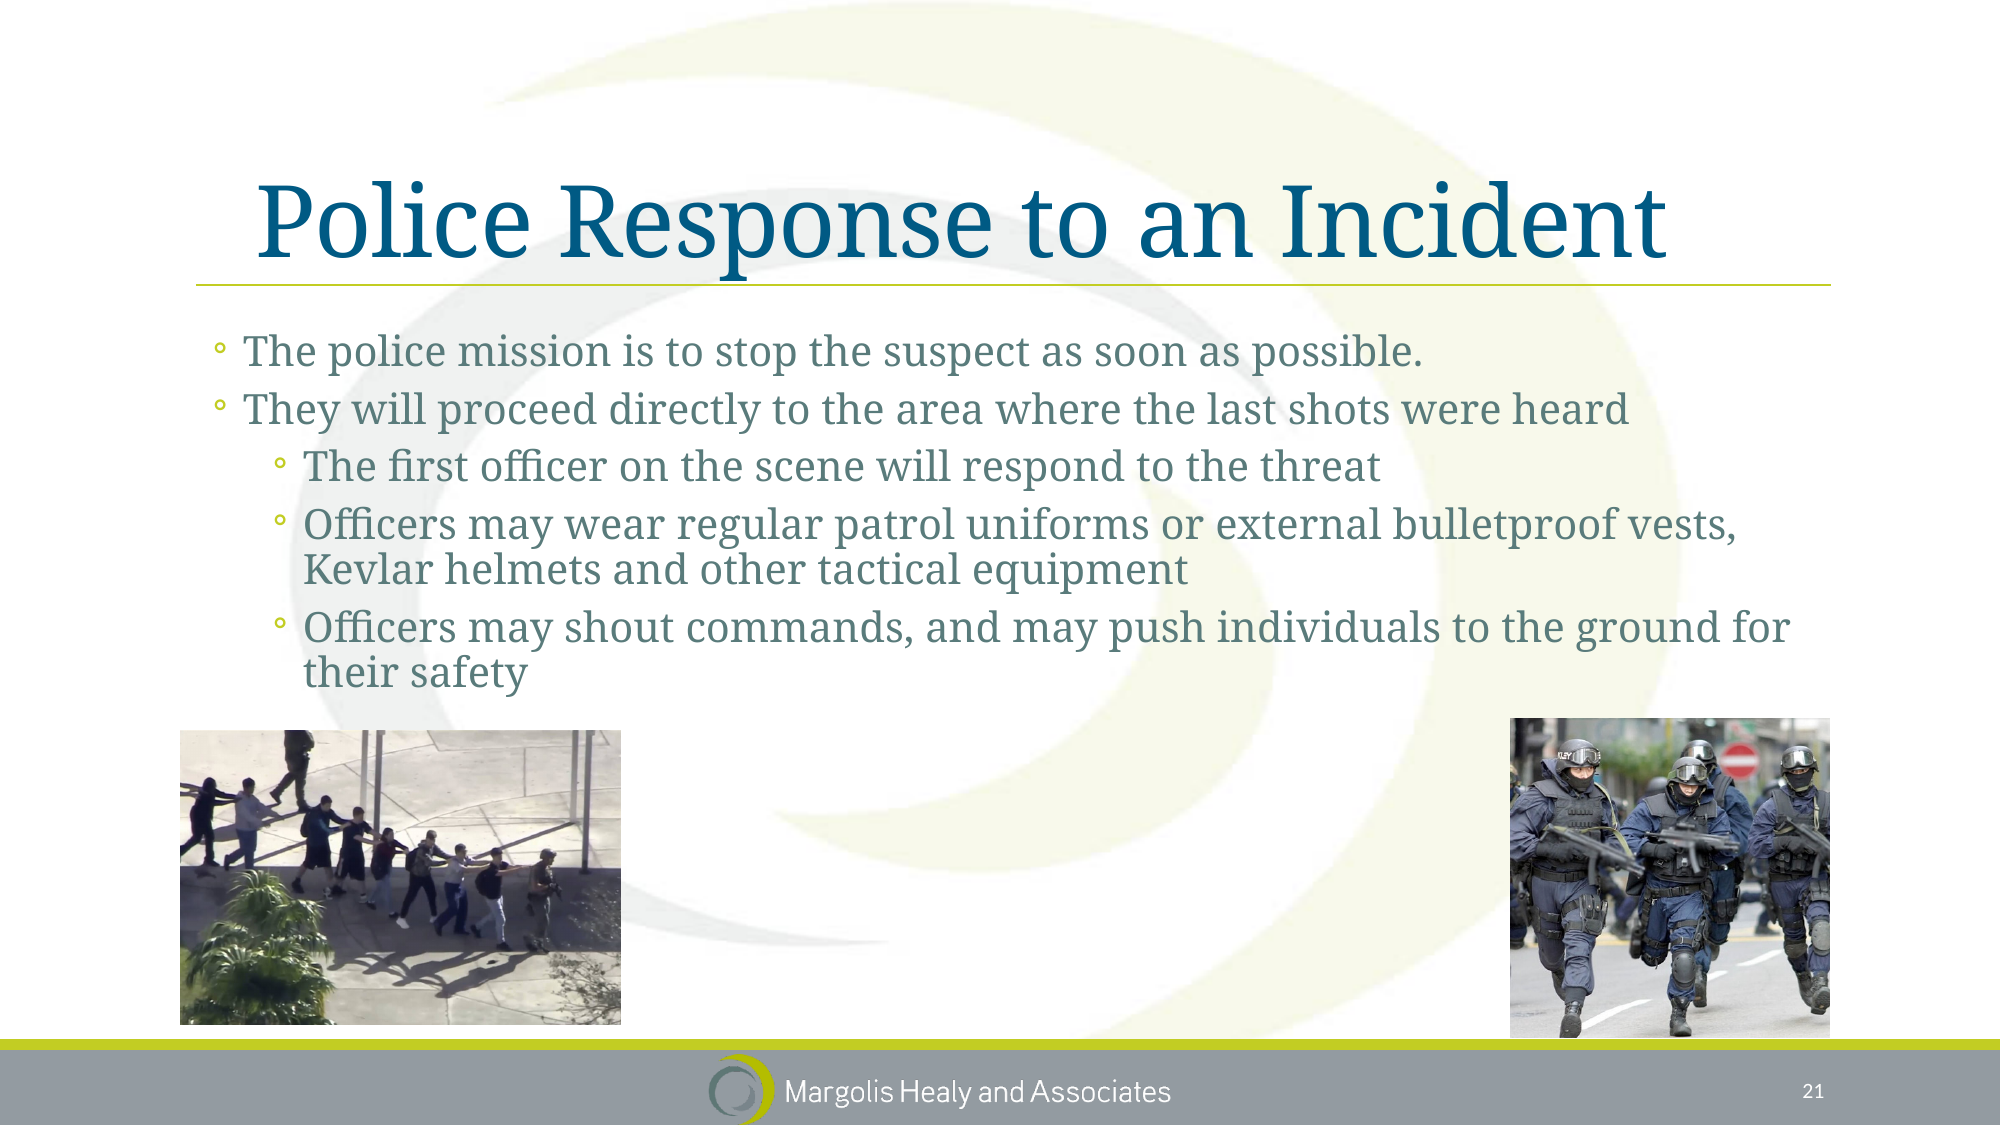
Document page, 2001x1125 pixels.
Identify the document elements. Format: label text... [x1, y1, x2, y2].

title Police Response to an Incident [180, 47, 1830, 285]
picture [701, 1054, 1178, 1125]
list The police mission is to stop the suspect as soon as possible. They will proceed directly to the area where the last shots were heard The first officer on the scene will respond to the threat Officers may wear regular patrol uniforms or external bulletproof vests, Kevlar helmets and other tactical equipment Officers may shout commands, and may push individuals to the ground for their safety [180, 323, 1830, 984]
picture [0, 0, 2001, 1125]
slide_number 21 [1624, 1059, 1840, 1120]
